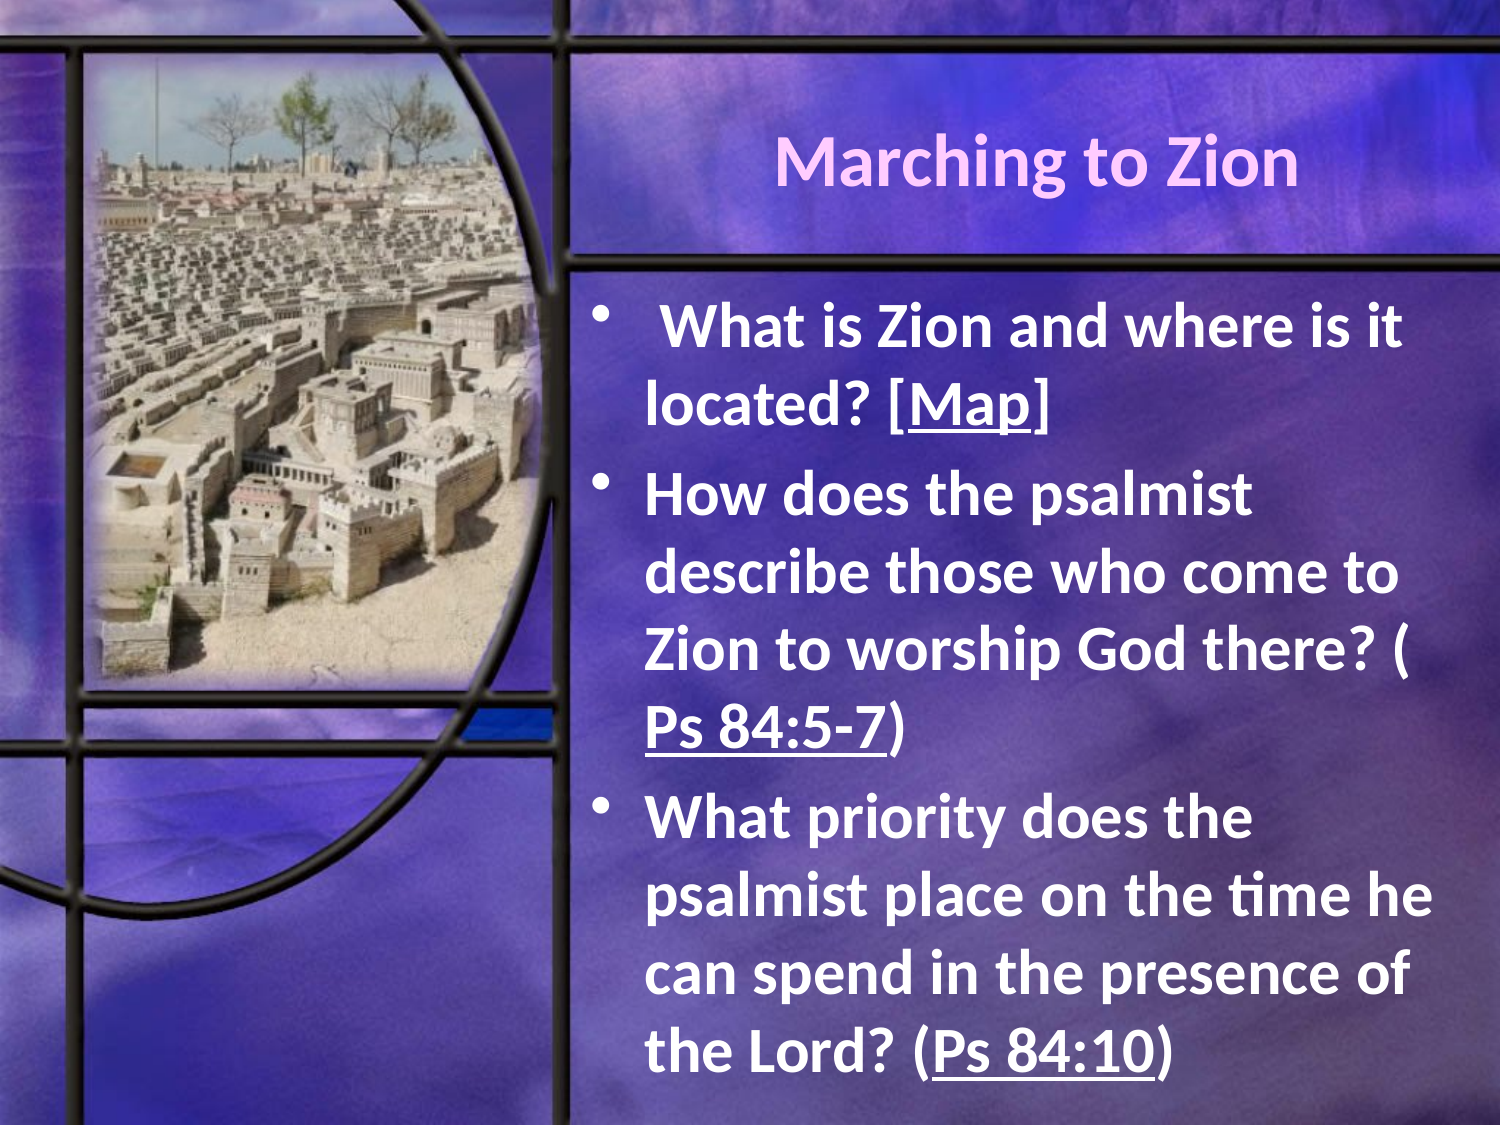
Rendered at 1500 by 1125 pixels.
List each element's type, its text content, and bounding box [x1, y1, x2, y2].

title Marching to Zion [624, 75, 1450, 238]
picture [0, 0, 1500, 1125]
list What is Zion and where is it located? [Map] How does the psalmist describe those who come to Zion to worship God there? (Ps 84:5-7) What priority does the psalmist place on the time he can spend in the presence of the Lord? (Ps 84:10) [575, 275, 1488, 1100]
